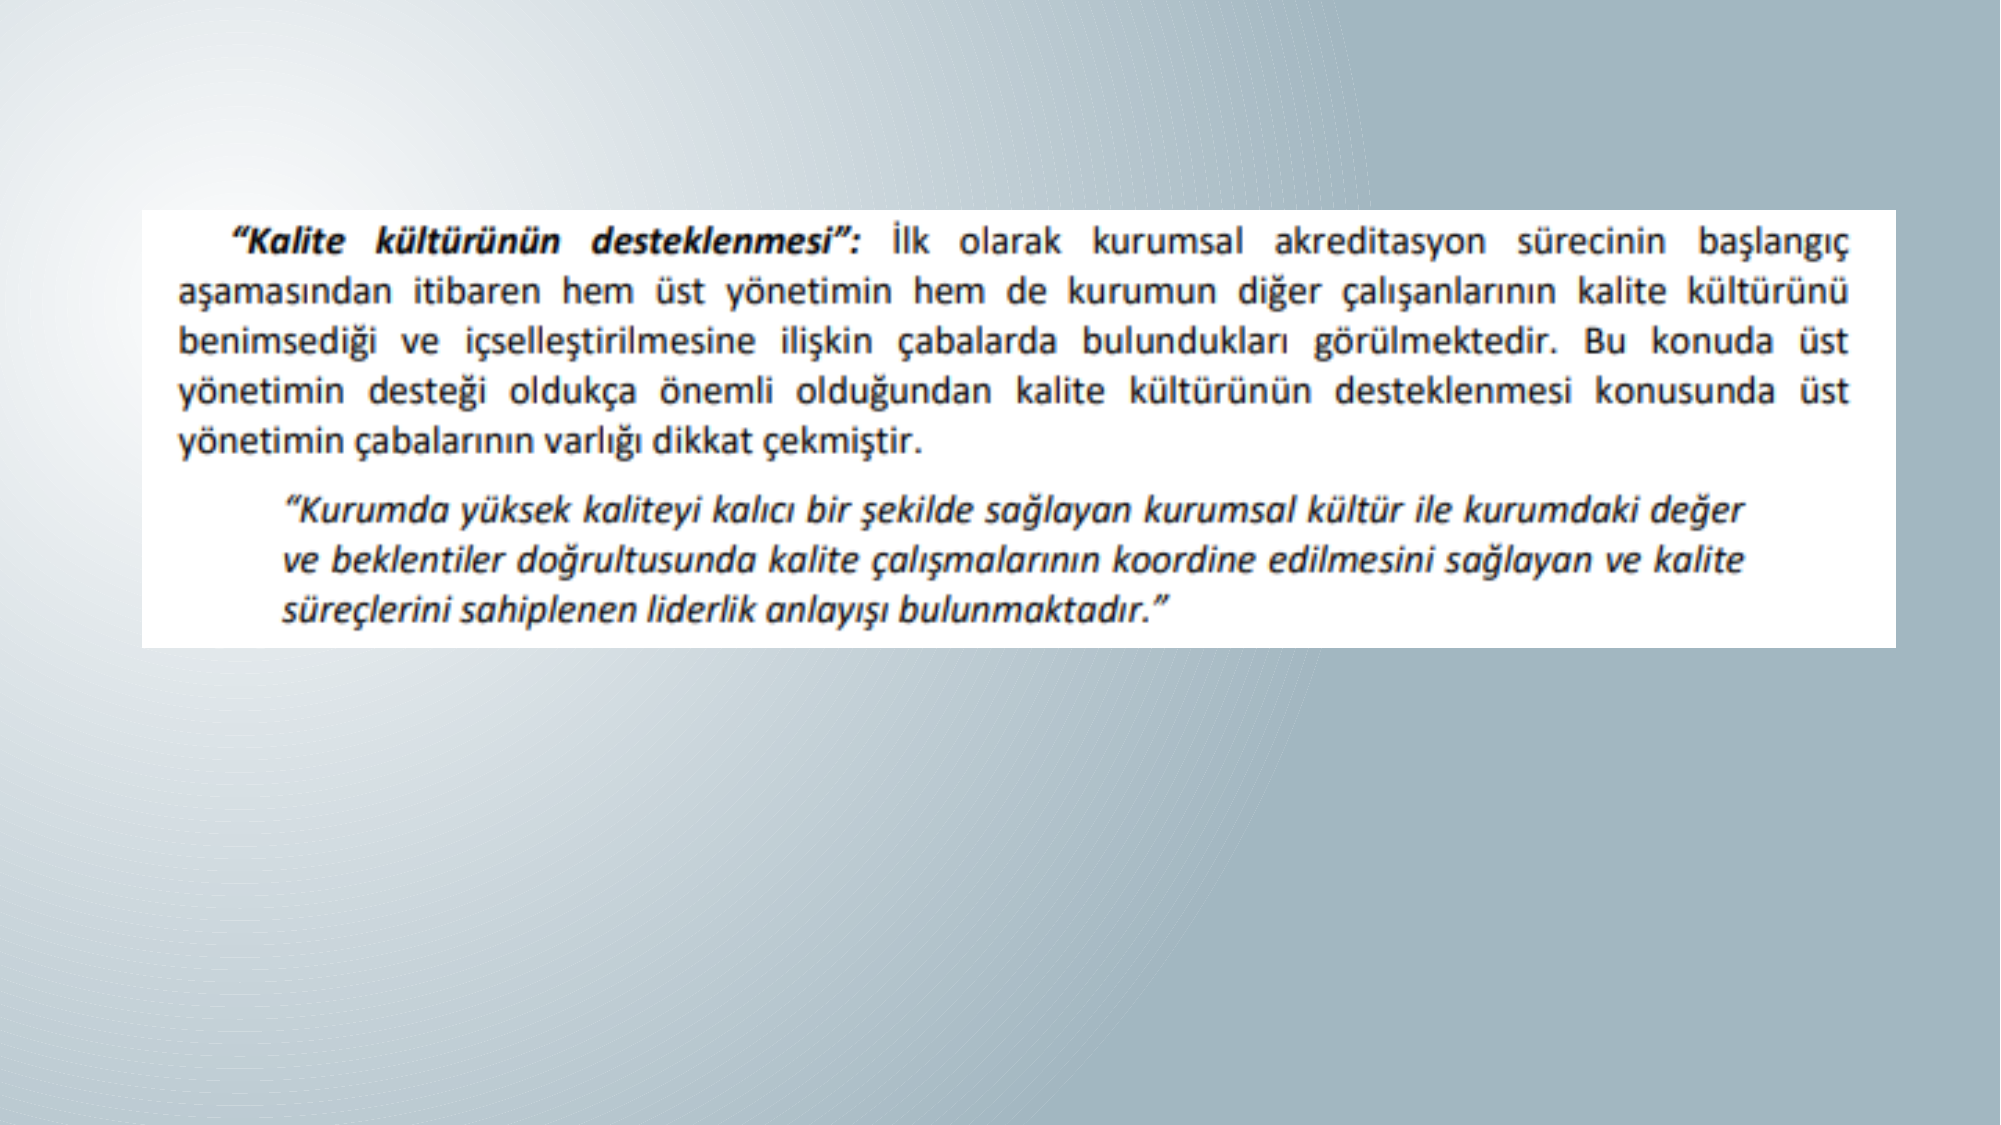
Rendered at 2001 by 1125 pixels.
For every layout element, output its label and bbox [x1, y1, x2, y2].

picture [142, 210, 1896, 648]
